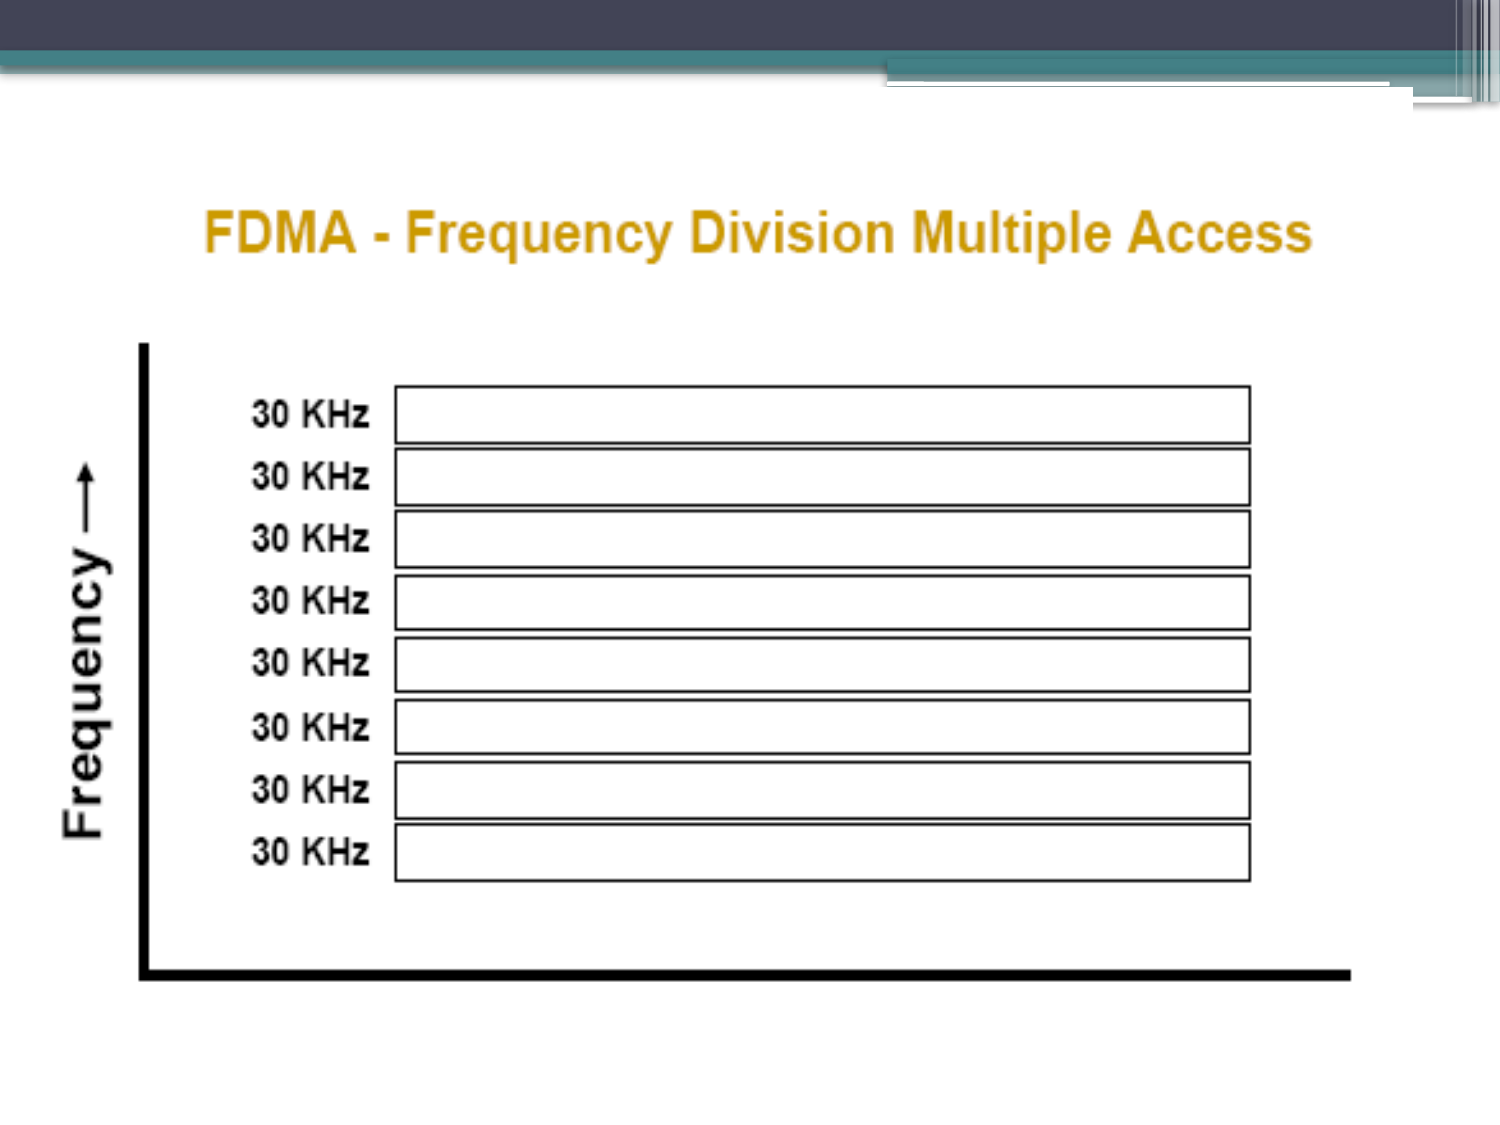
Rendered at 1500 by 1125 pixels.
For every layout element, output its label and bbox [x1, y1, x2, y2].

picture [49, 87, 1413, 1045]
